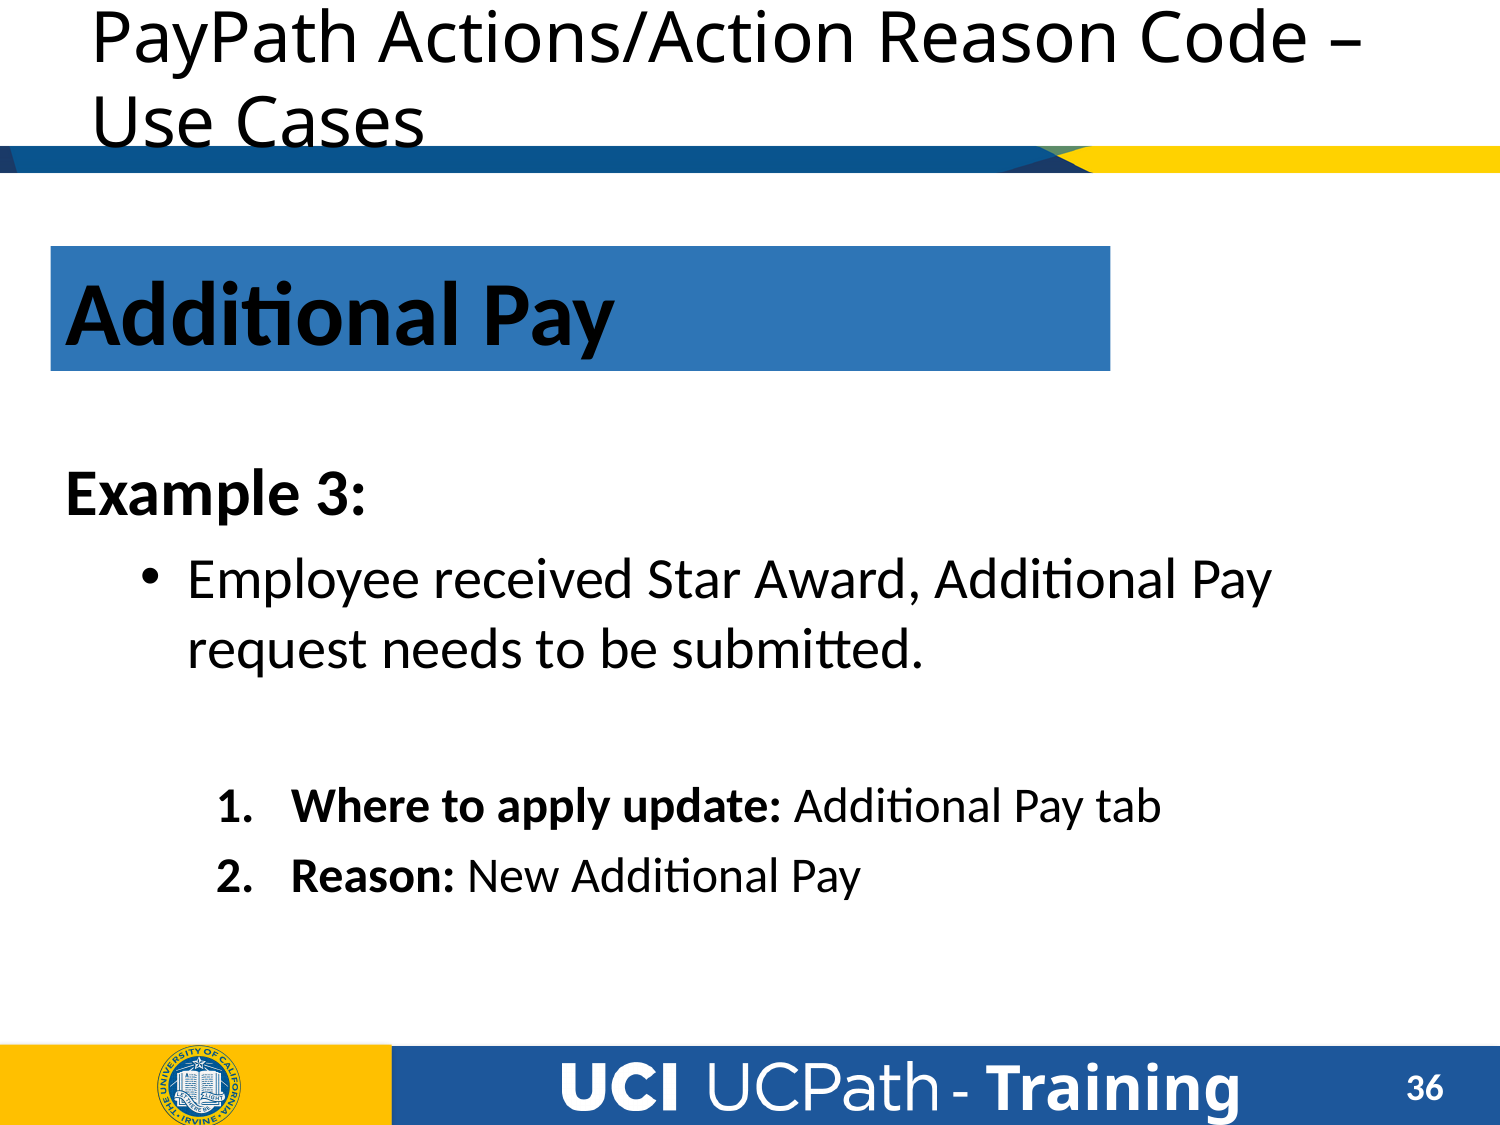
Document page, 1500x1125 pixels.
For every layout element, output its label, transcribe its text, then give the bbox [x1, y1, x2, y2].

title PayPath Actions/Action Reason Code – Use Cases [75, 6, 1425, 147]
text_box Additional Pay [50, 246, 1111, 371]
picture [0, 120, 1500, 251]
text_box Example 3: Employee received Star Award, Additional Pay request needs to be submitted. Where to apply update: Additional Pay tab Reason: New Additional Pay [50, 441, 1401, 1125]
